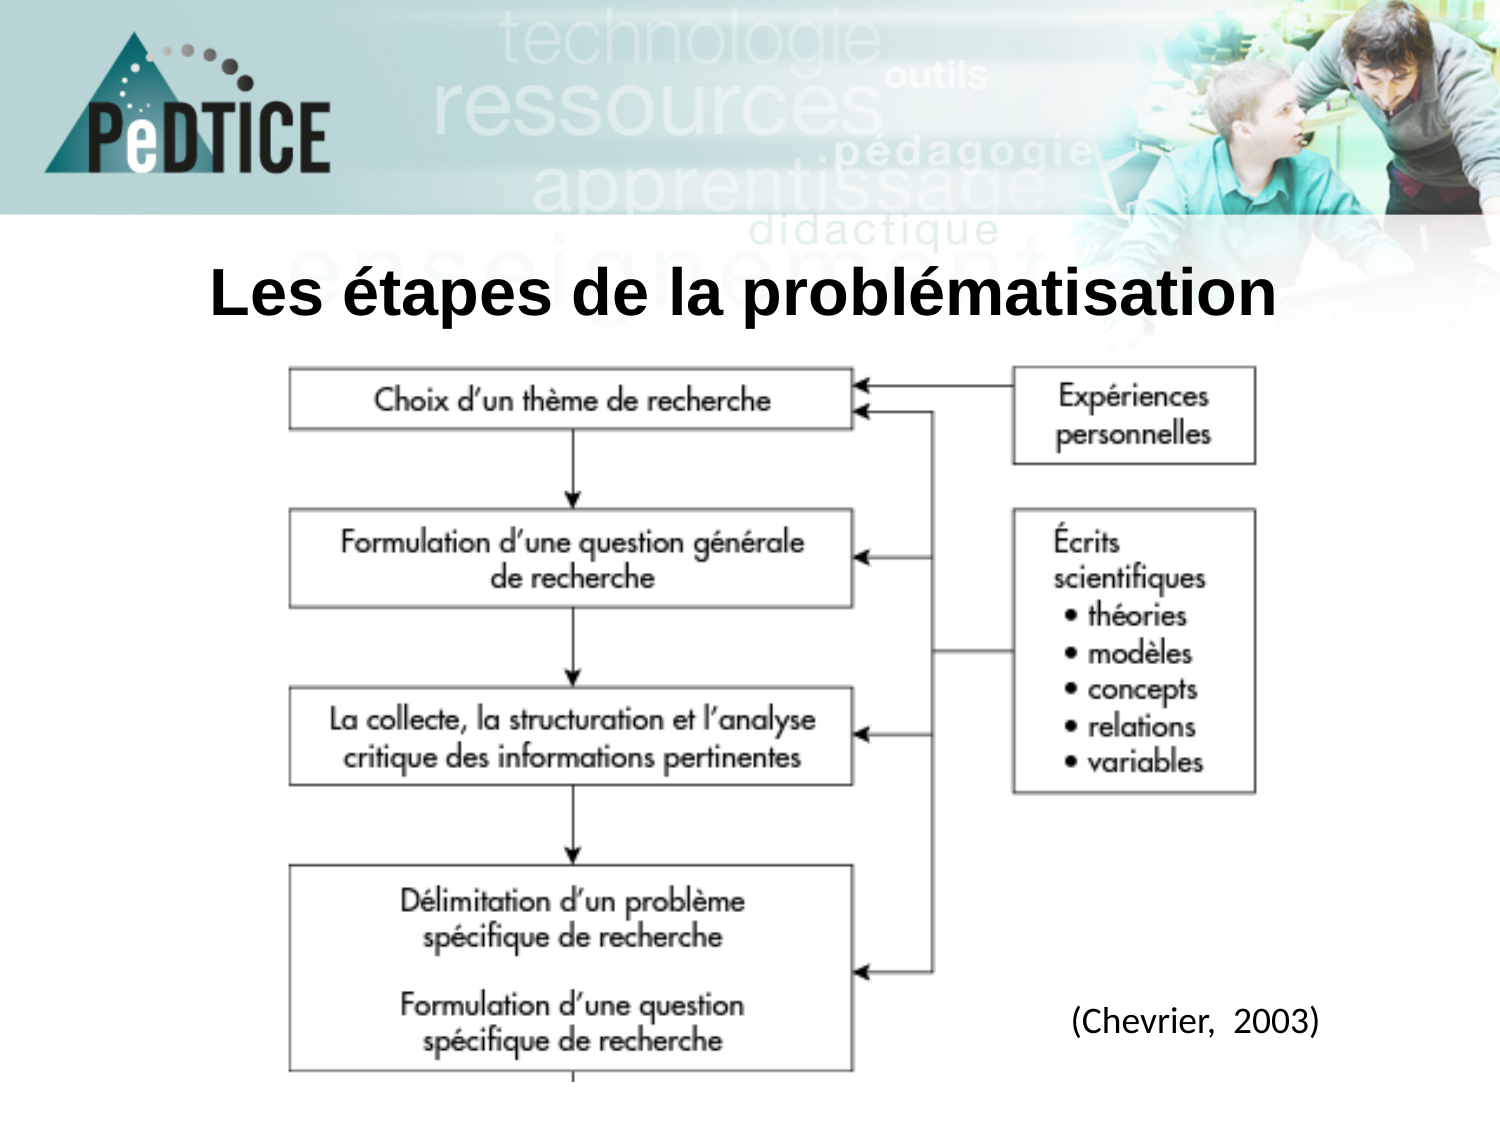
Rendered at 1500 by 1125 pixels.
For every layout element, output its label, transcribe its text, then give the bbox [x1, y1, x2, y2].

picture [0, 0, 1500, 1125]
title Les étapes de la problématisation [64, 226, 1425, 351]
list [162, 350, 1343, 1082]
